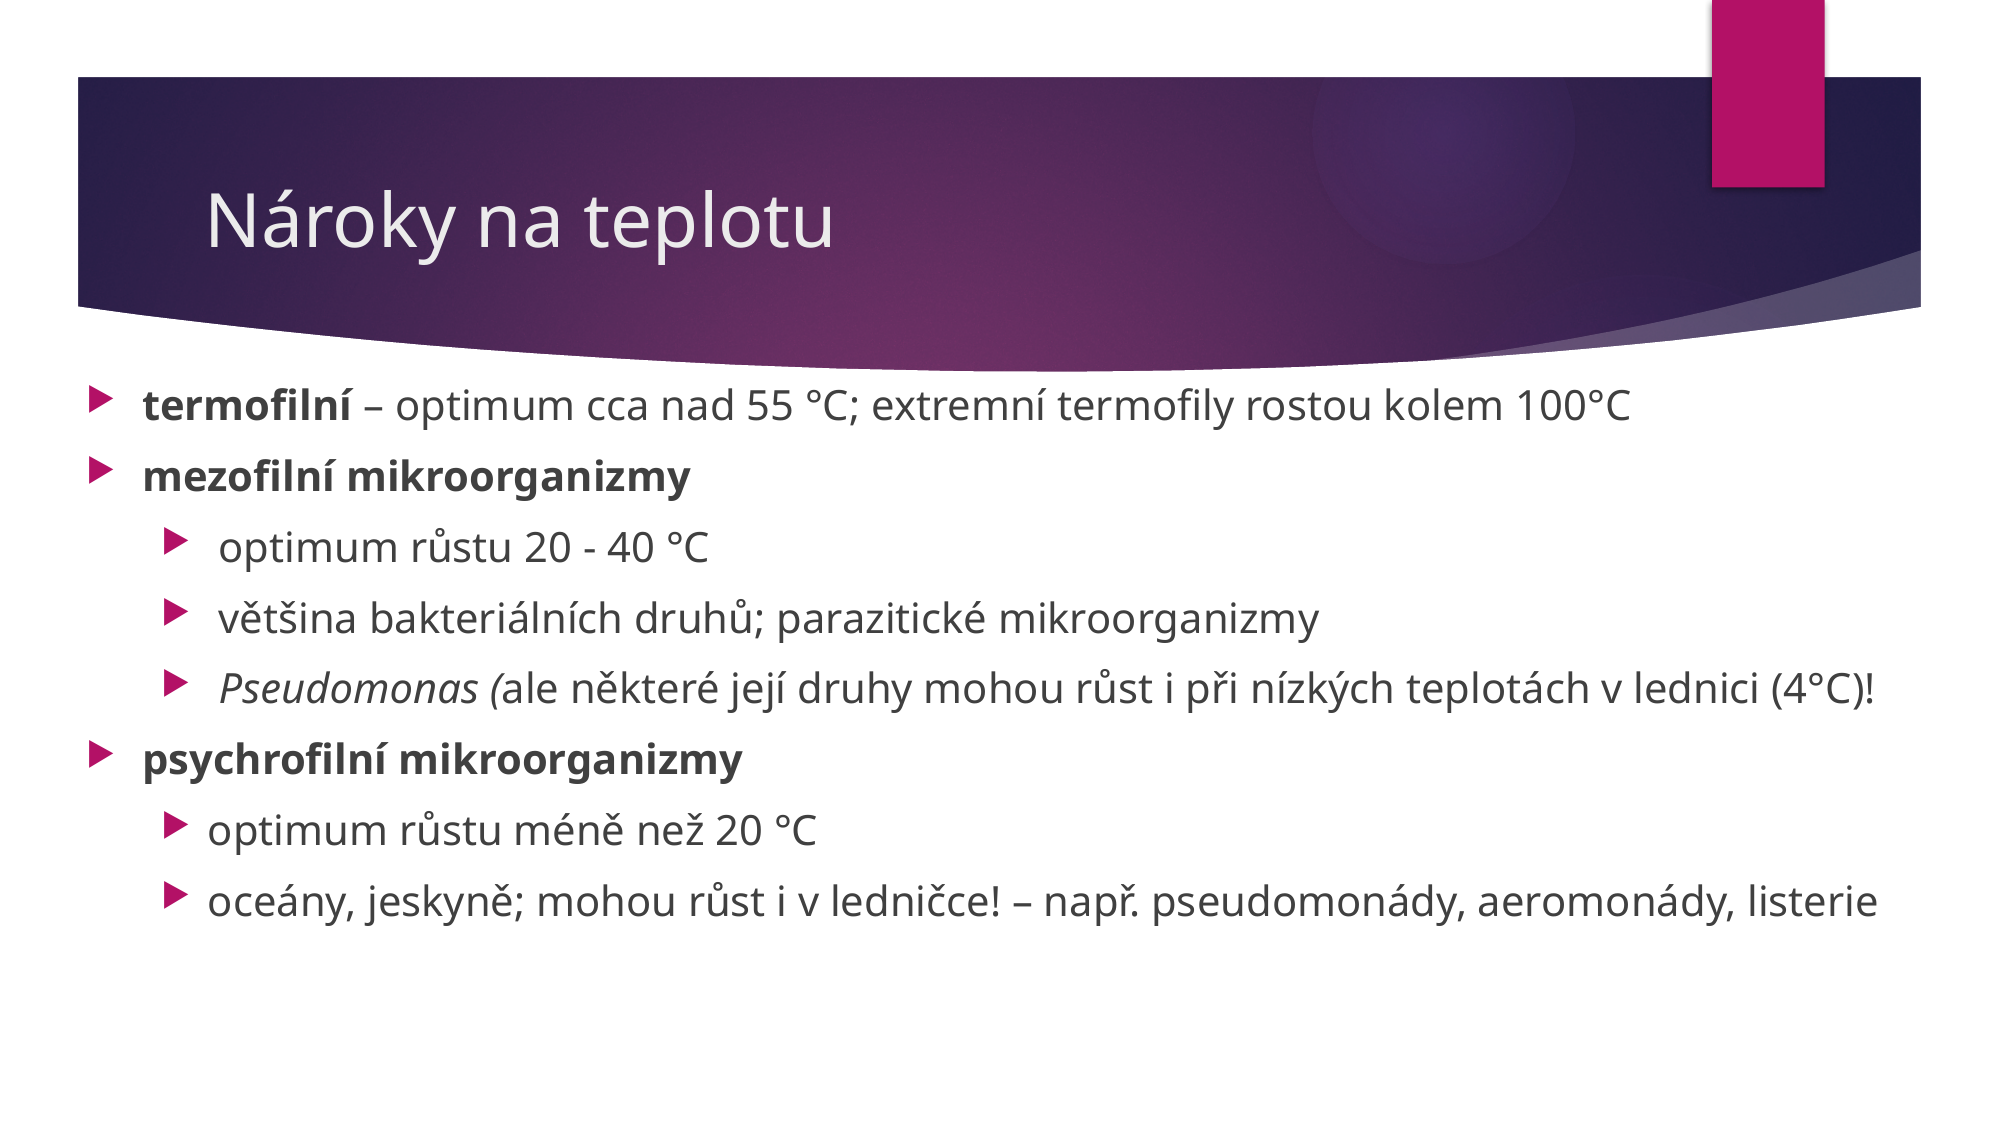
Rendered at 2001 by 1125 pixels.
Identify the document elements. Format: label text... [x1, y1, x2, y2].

list termofilní – optimum cca nad 55 °C; extremní termofily rostou kolem 100°C mezofilní mikroorganizmy optimum růstu 20 - 40 °C většina bakteriálních druhů; parazitické mikroorganizmy Pseudomonas (ale některé její druhy mohou růst i při nízkých teplotách v lednici (4°C)! psychrofilní mikroorganizmy optimum růstu méně než 20 °C oceány, jeskyně; mohou růst i v ledničce! – např. pseudomonády, aeromonády, listerie [71, 371, 1979, 1099]
title Nároky na teplotu [189, 159, 1627, 276]
